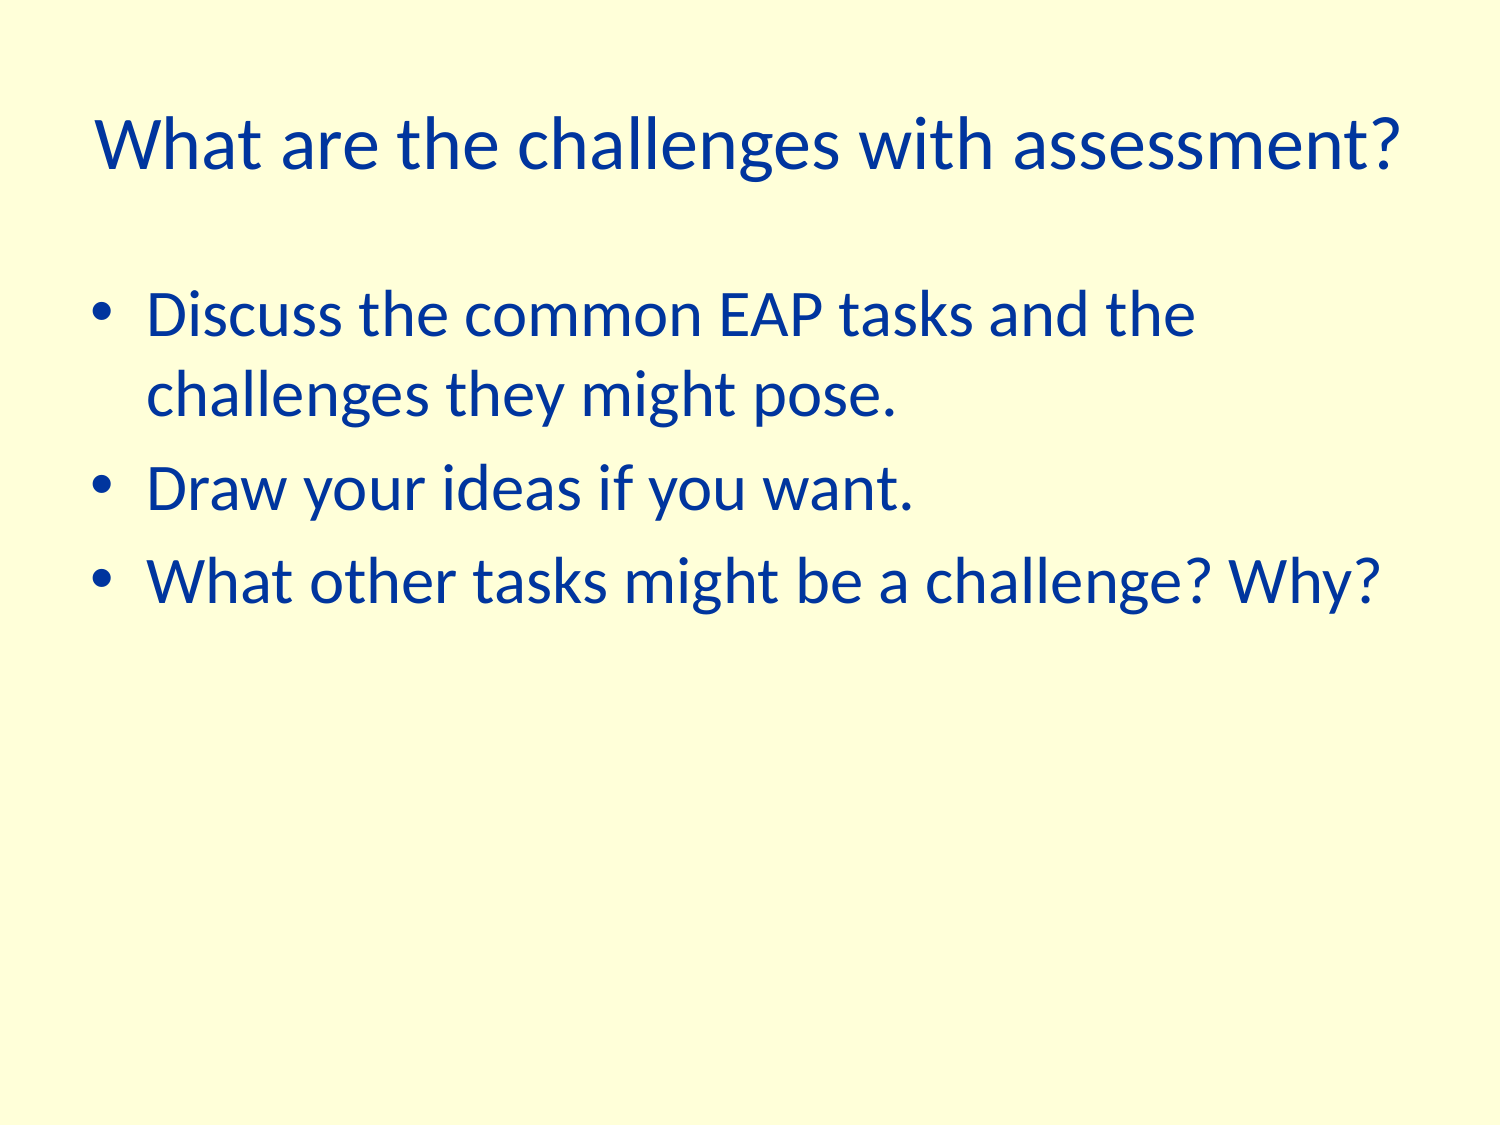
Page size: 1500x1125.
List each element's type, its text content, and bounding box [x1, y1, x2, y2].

list Discuss the common EAP tasks and the challenges they might pose. Draw your ideas if you want. What other tasks might be a challenge? Why? [75, 262, 1425, 1005]
title What are the challenges with assessment? [75, 45, 1425, 233]
